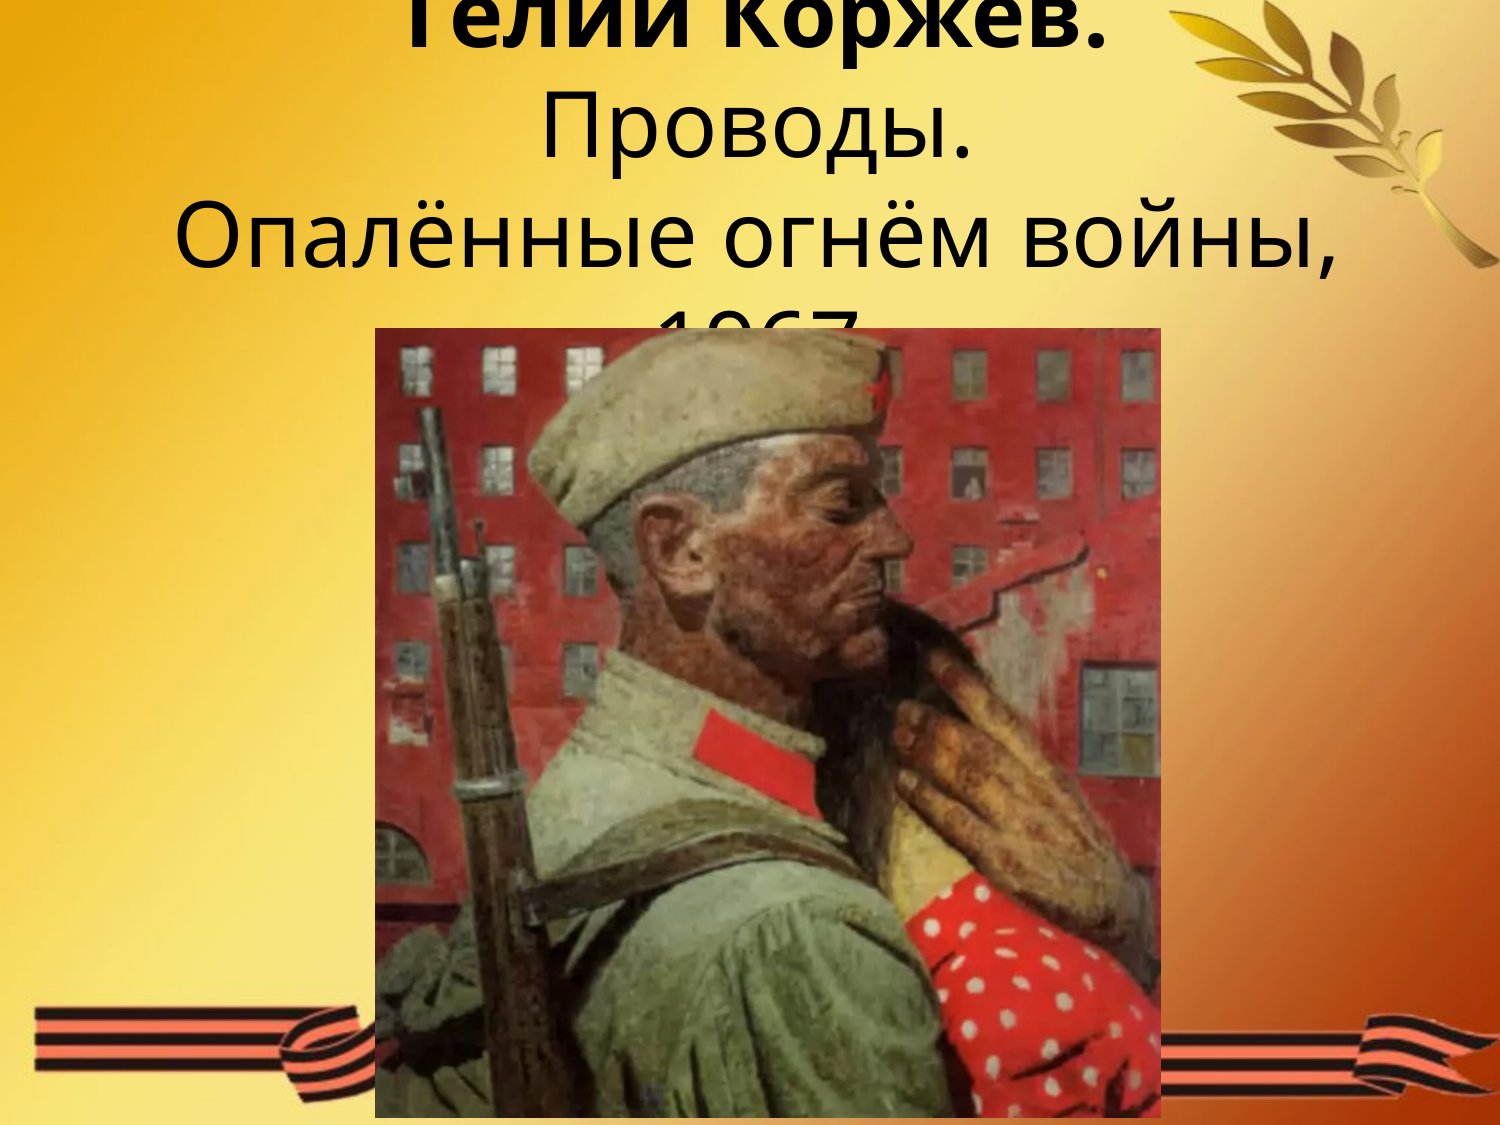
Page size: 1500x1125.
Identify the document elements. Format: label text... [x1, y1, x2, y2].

title Гелий Коржев. Проводы. Опалённые огнём войны, 1967 [81, 81, 1433, 270]
picture [0, 0, 1500, 1125]
